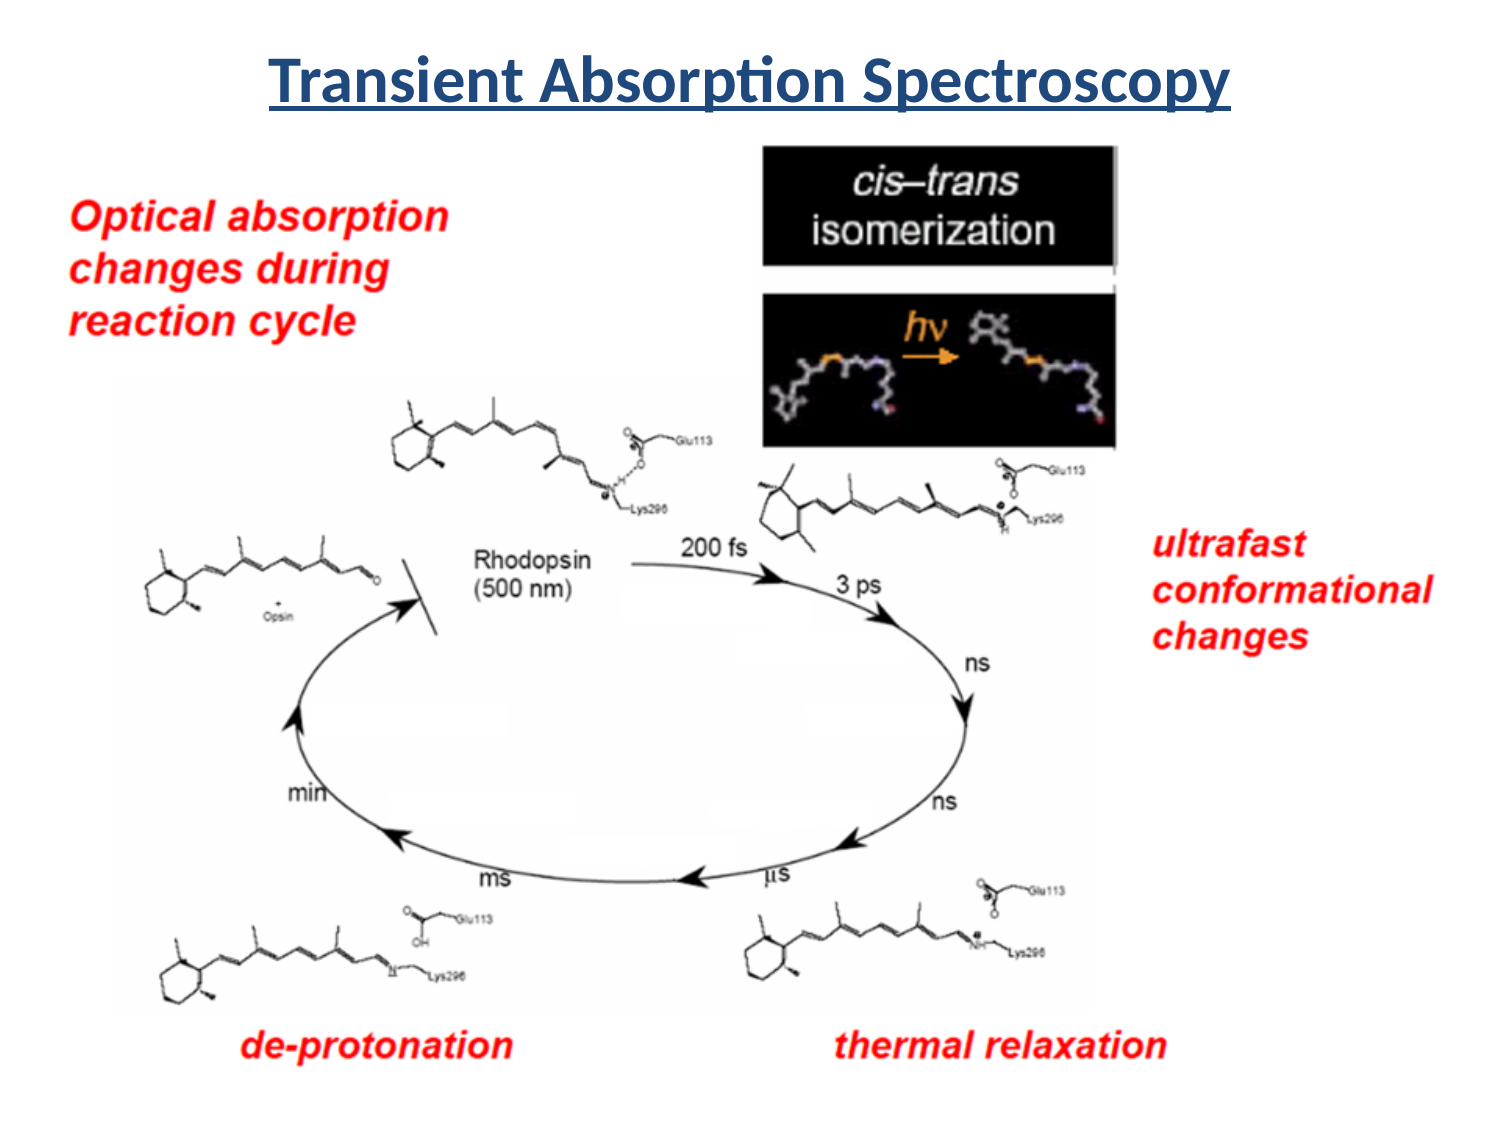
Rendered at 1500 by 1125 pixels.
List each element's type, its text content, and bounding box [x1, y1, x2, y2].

text_box Transient Absorption Spectroscopy [74, 0, 1425, 124]
picture [49, 124, 1451, 1088]
